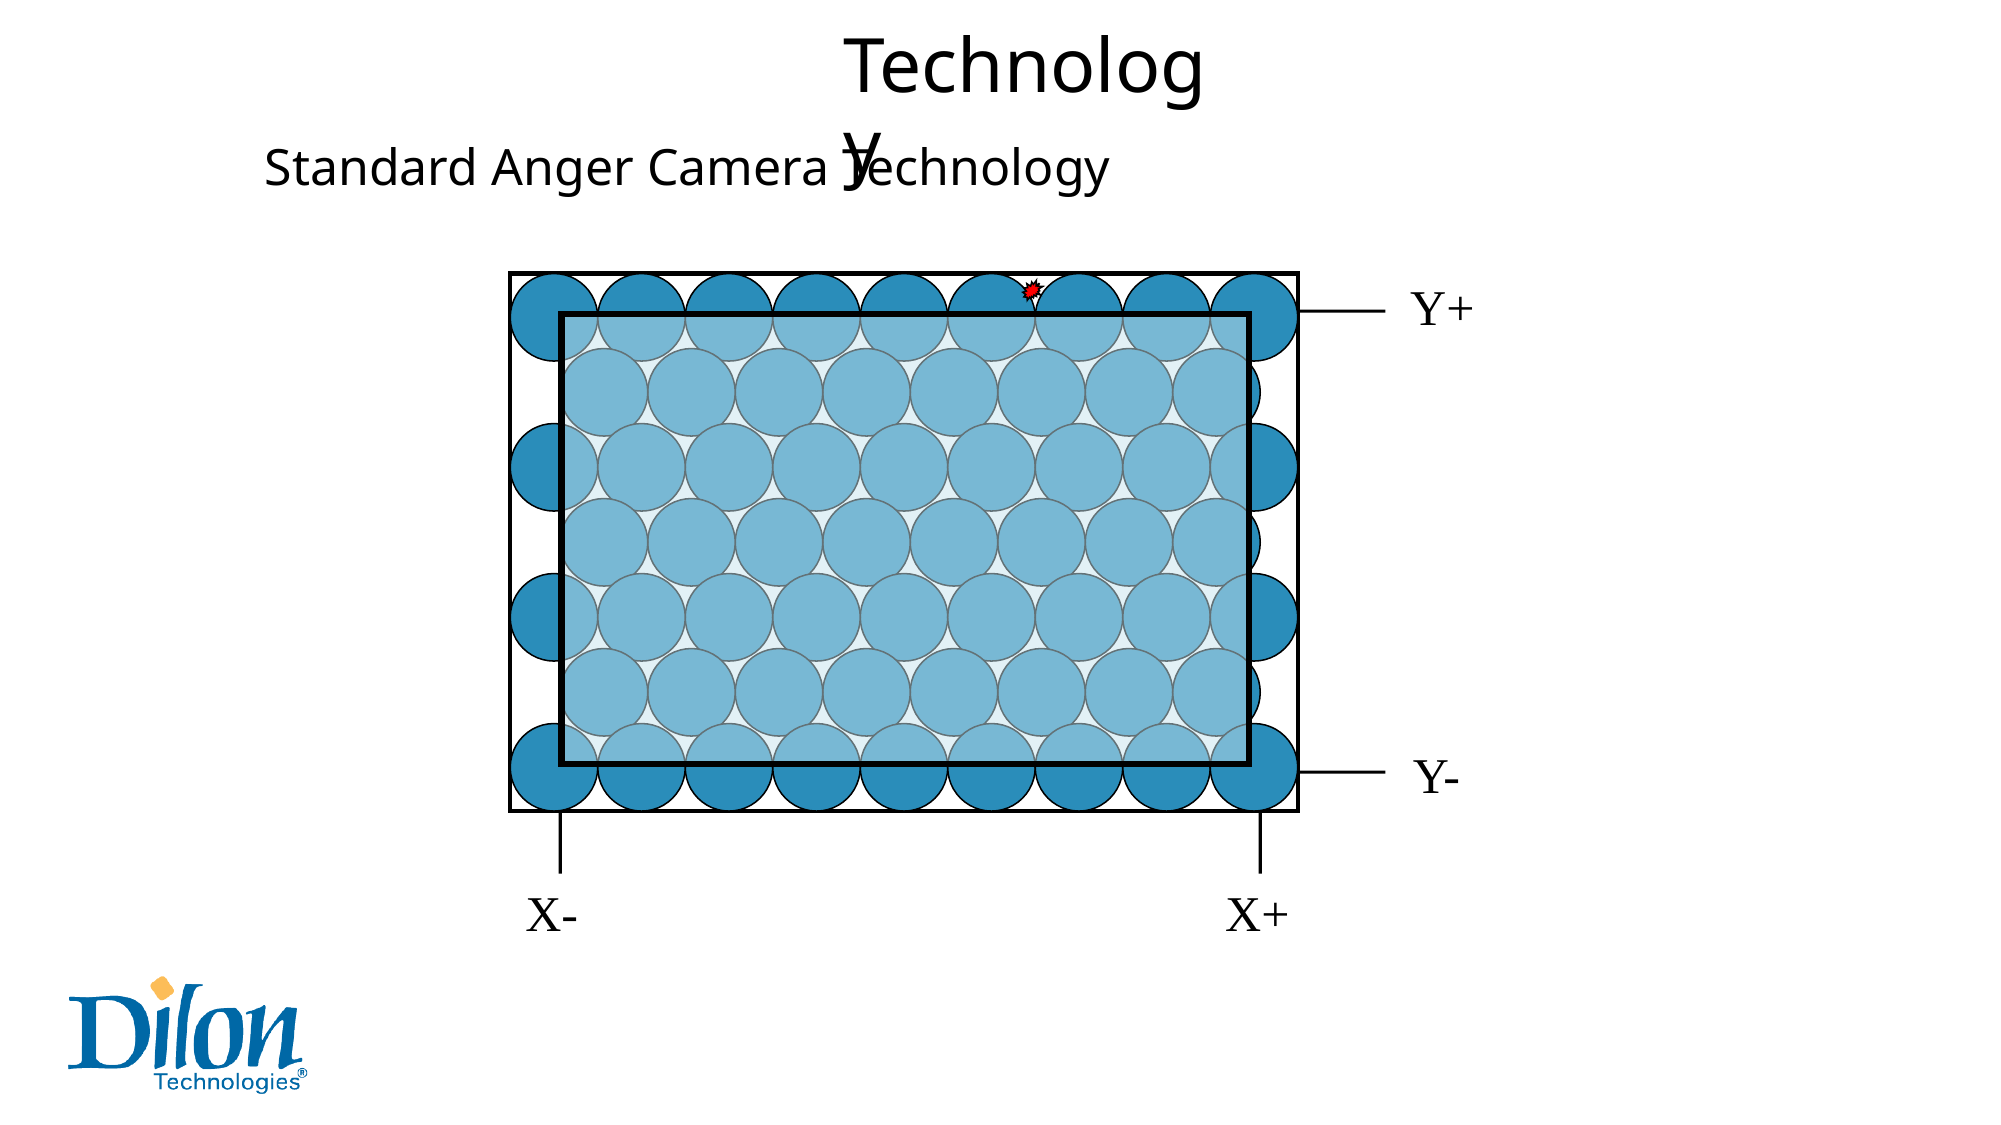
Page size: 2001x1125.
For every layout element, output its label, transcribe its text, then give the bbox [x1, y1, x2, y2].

text_box Standard Anger Camera Technology [146, 134, 1739, 1082]
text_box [510, 267, 1490, 949]
text_box Technology [762, 20, 1238, 135]
picture [0, 966, 409, 1125]
